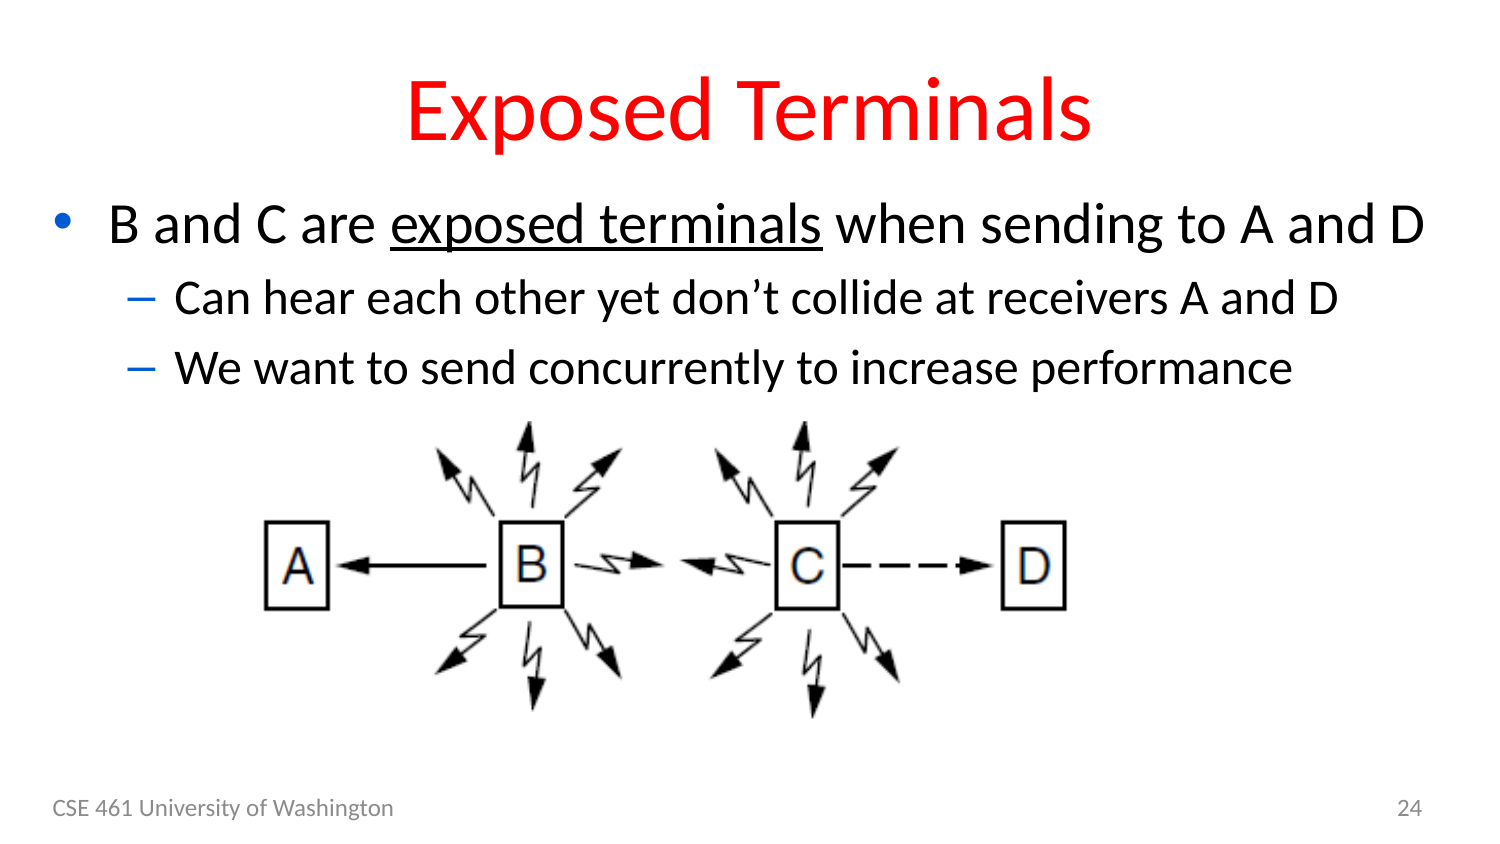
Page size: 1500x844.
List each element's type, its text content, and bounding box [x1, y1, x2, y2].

slide_number 24 [1087, 784, 1438, 830]
footer CSE 461 University of Washington [37, 784, 513, 830]
title Exposed Terminals [37, 33, 1463, 175]
list B and C are exposed terminals when sending to A and D Can hear each other yet don’t collide at receivers A and D We want to send concurrently to increase performance [37, 177, 1463, 735]
picture [224, 421, 1151, 719]
